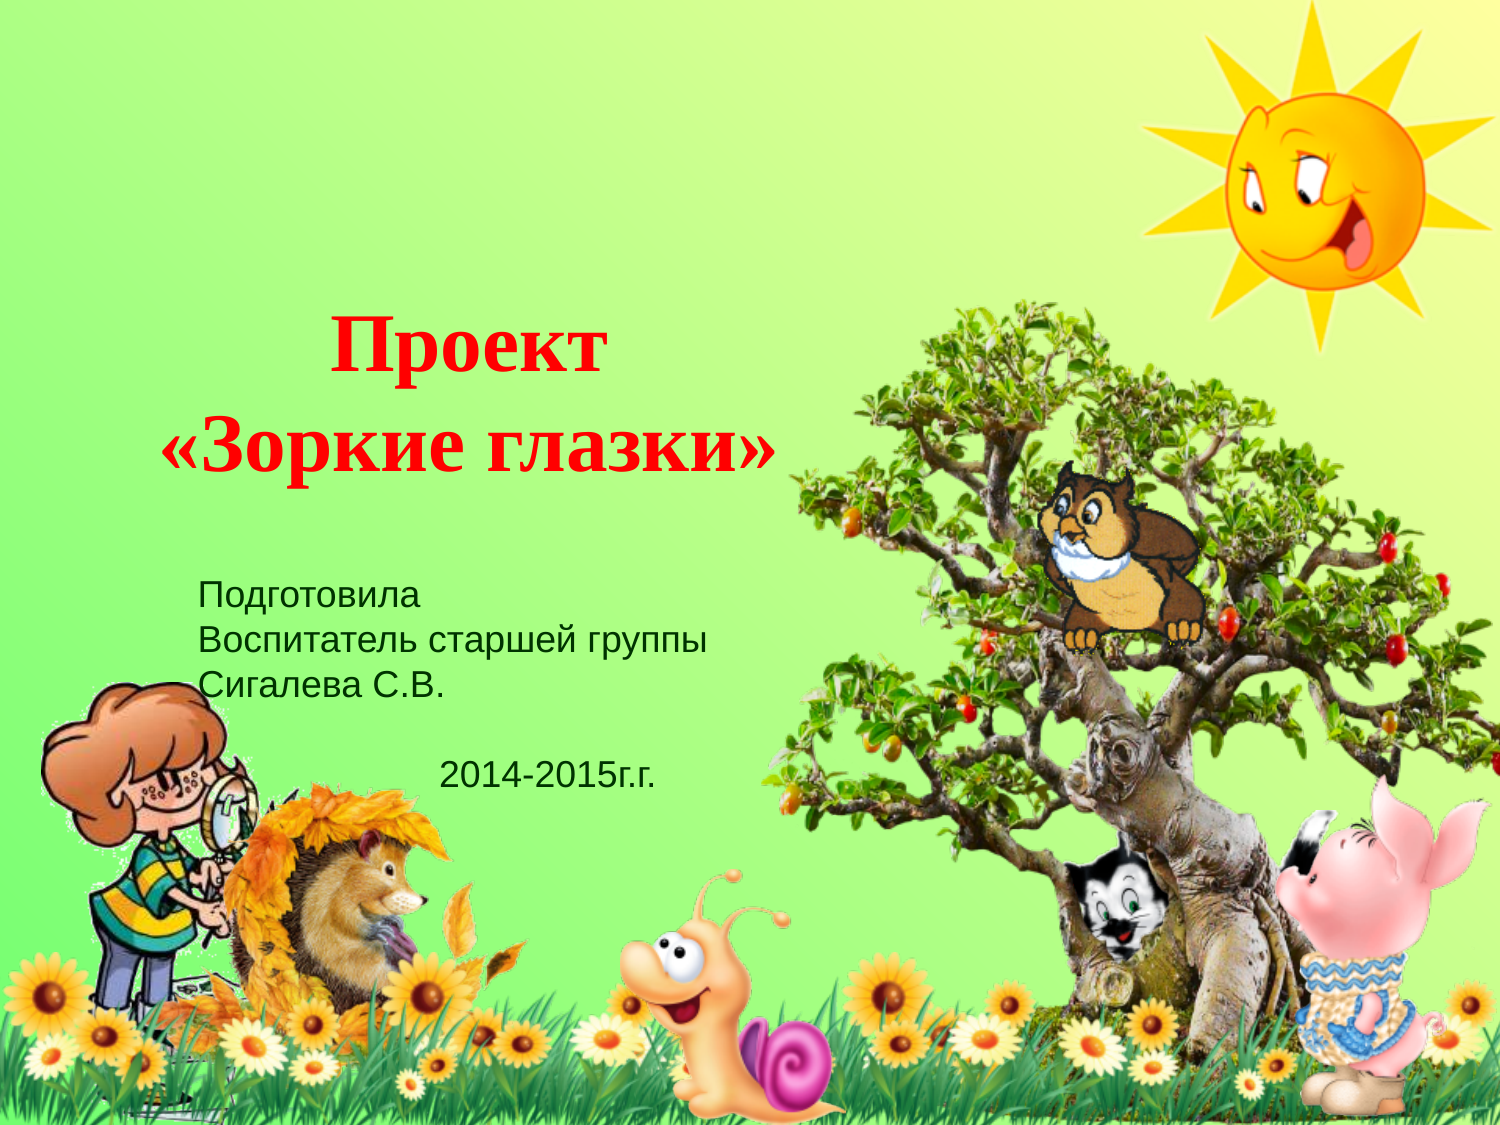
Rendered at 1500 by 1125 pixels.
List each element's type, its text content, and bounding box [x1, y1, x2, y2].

text_box Проект «Зоркие глазки» [53, 281, 886, 496]
picture [0, 0, 1500, 1125]
text_box Подготовила Воспитатель старшей группы Сигалева С.В. 2014-2015г.г. [183, 562, 1125, 803]
